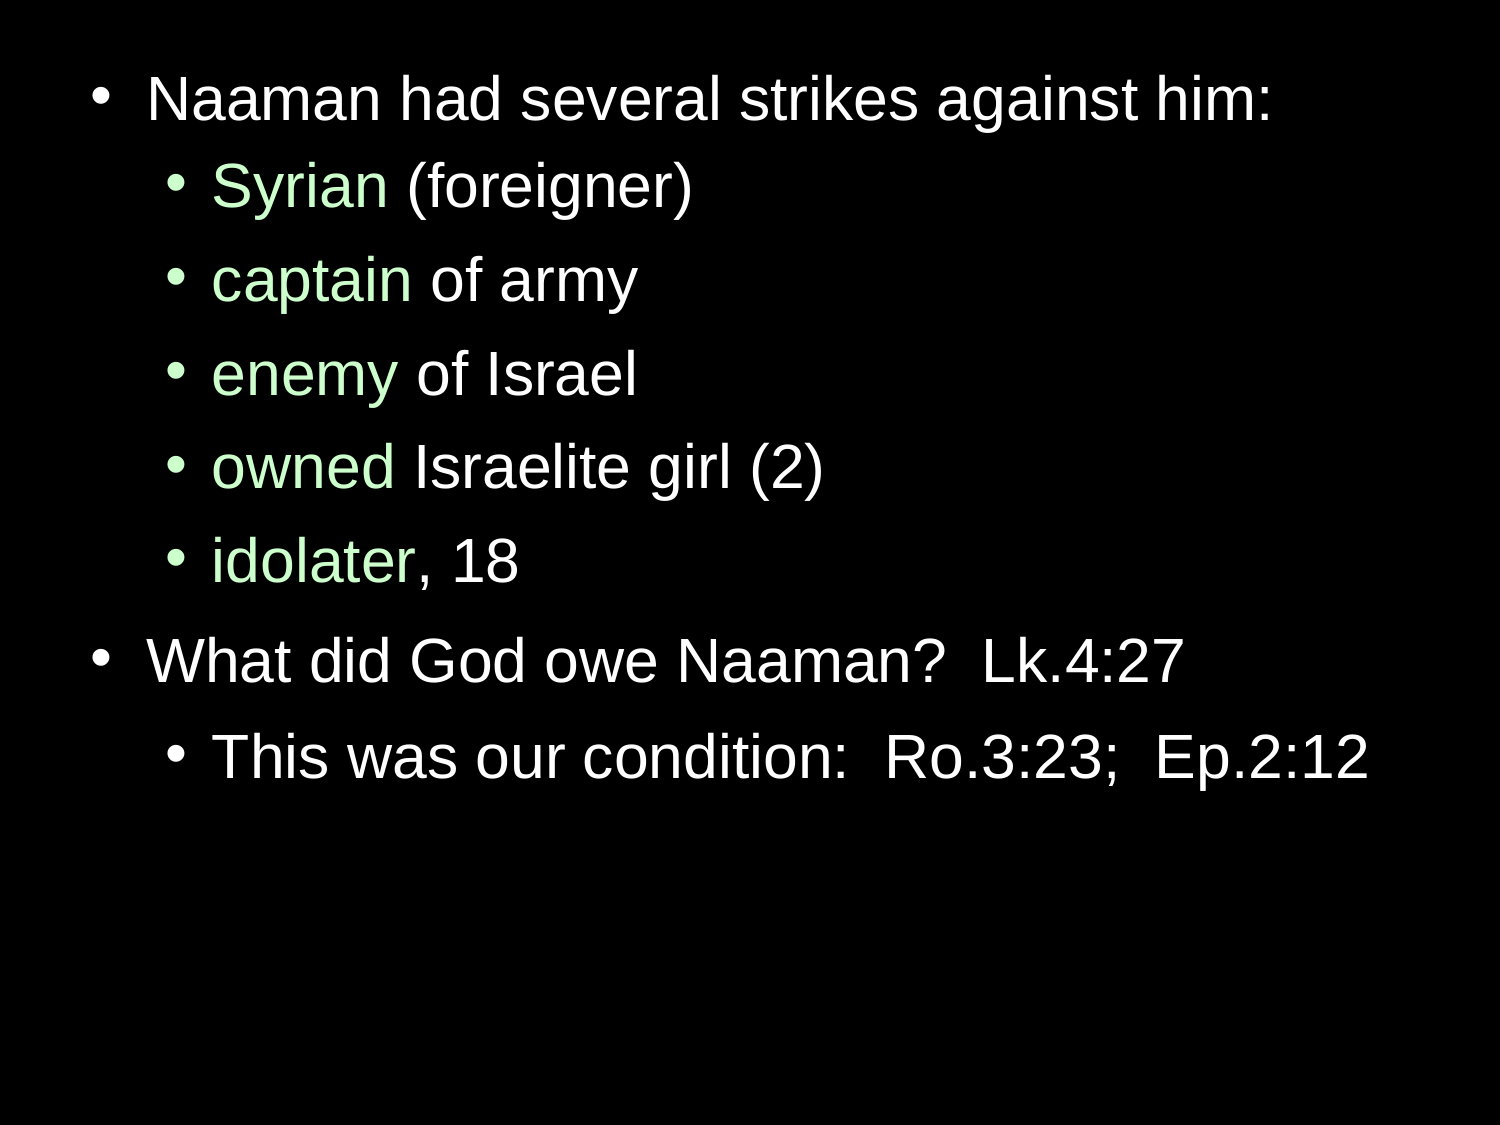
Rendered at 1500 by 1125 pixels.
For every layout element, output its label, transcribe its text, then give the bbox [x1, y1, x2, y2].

list Naaman had several strikes against him: Syrian (foreigner) captain of army enemy of Israel owned Israelite girl (2) idolater, 18 What did God owe Naaman? Lk.4:27 This was our condition: Ro.3:23; Ep.2:12 [75, 50, 1425, 1075]
